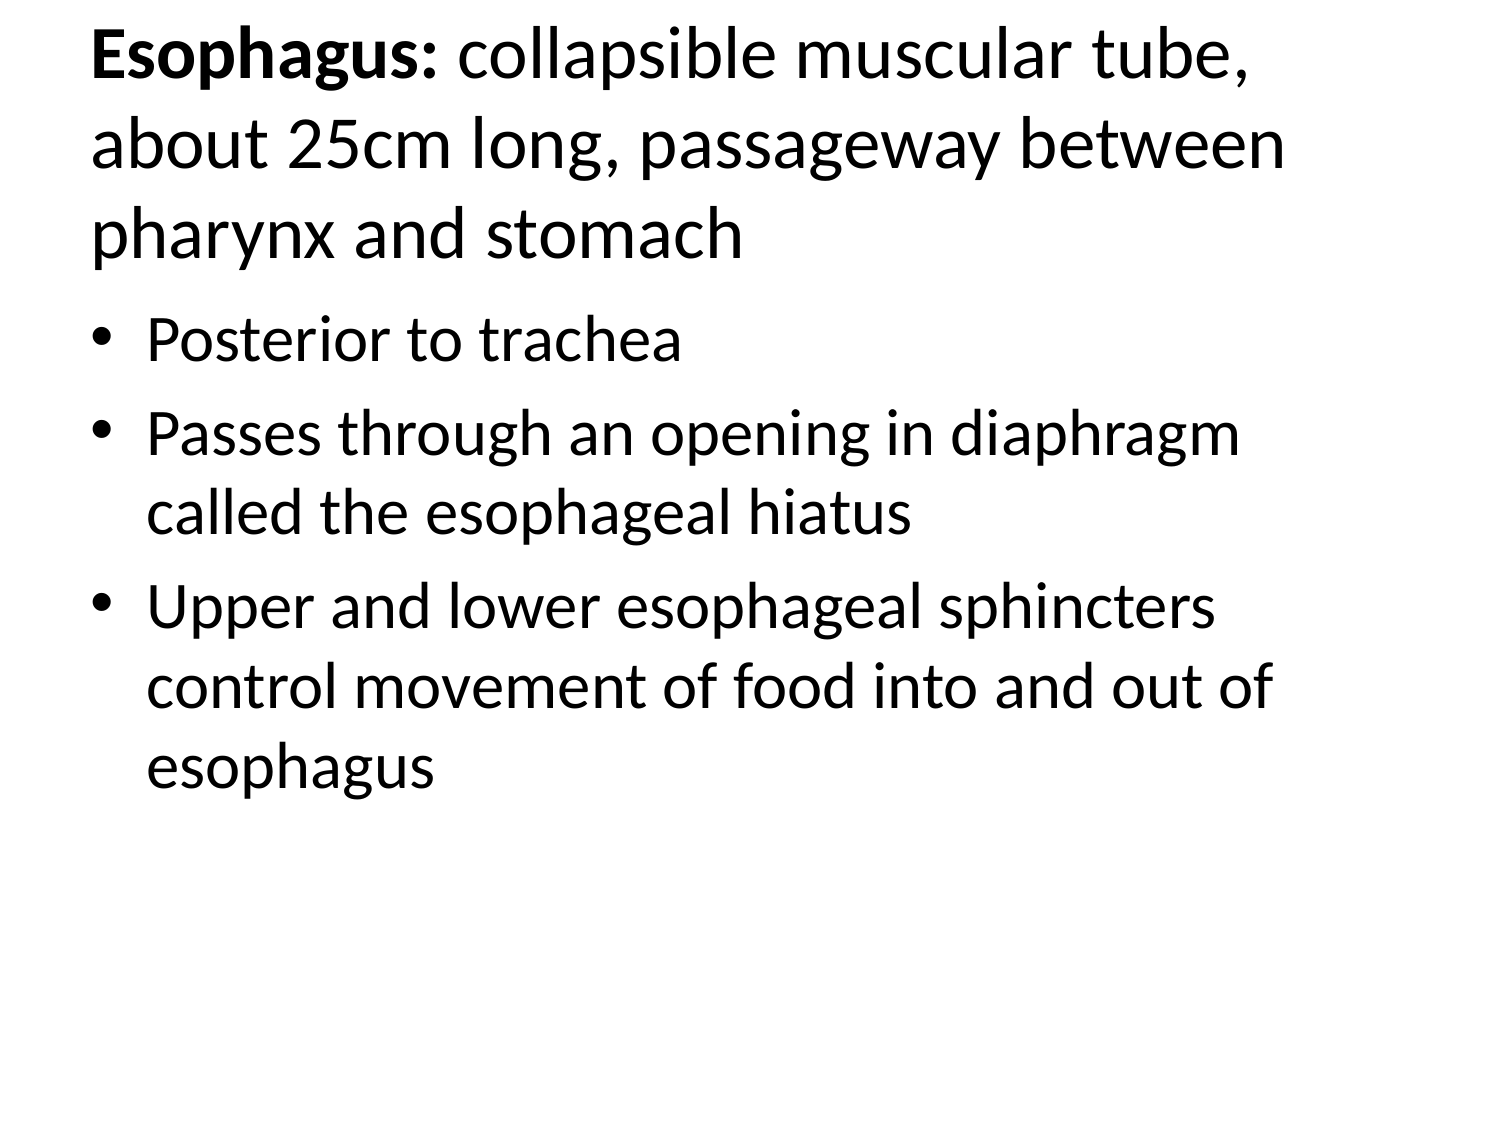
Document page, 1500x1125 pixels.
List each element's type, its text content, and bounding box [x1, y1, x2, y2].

list Posterior to trachea Passes through an opening in diaphragm called the esophageal hiatus Upper and lower esophageal sphincters control movement of food into and out of esophagus [75, 287, 1425, 1005]
title Esophagus: collapsible muscular tube, about 25cm long, passageway between pharynx and stomach [75, 45, 1425, 233]
